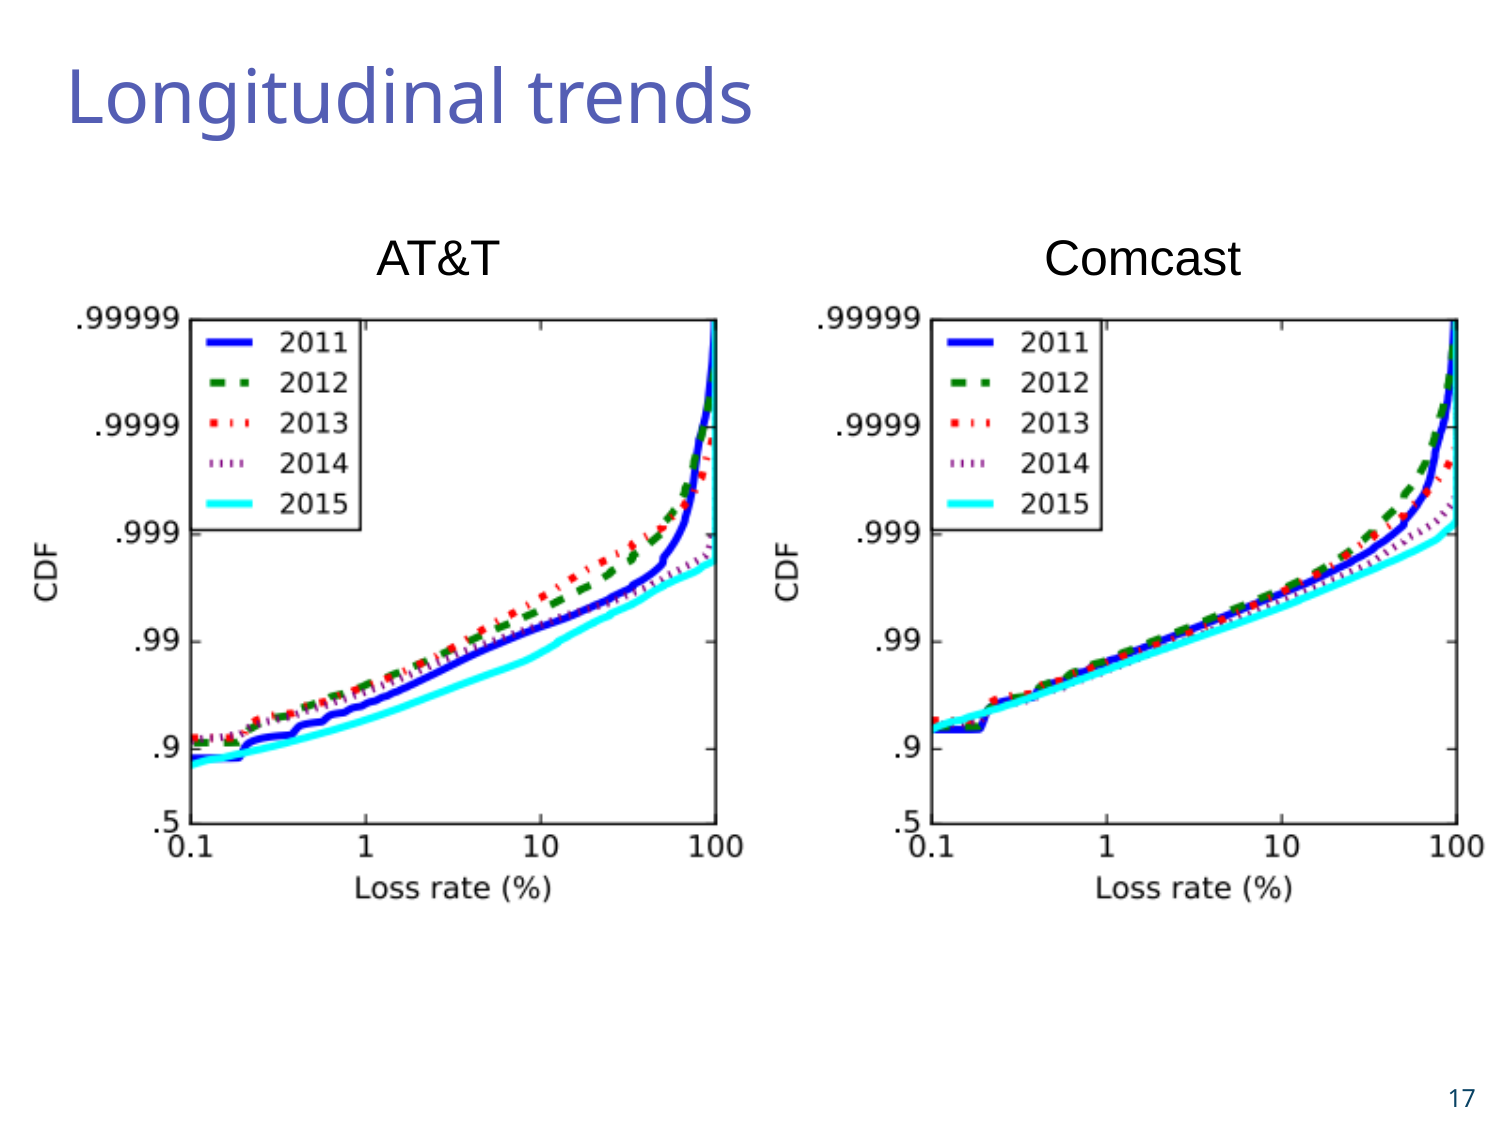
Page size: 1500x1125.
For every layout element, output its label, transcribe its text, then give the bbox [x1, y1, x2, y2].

text_box Comcast [1029, 218, 1257, 286]
picture [757, 288, 1500, 922]
title Longitudinal trends [49, 49, 1451, 138]
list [16, 288, 755, 922]
text_box AT&T [361, 218, 516, 286]
